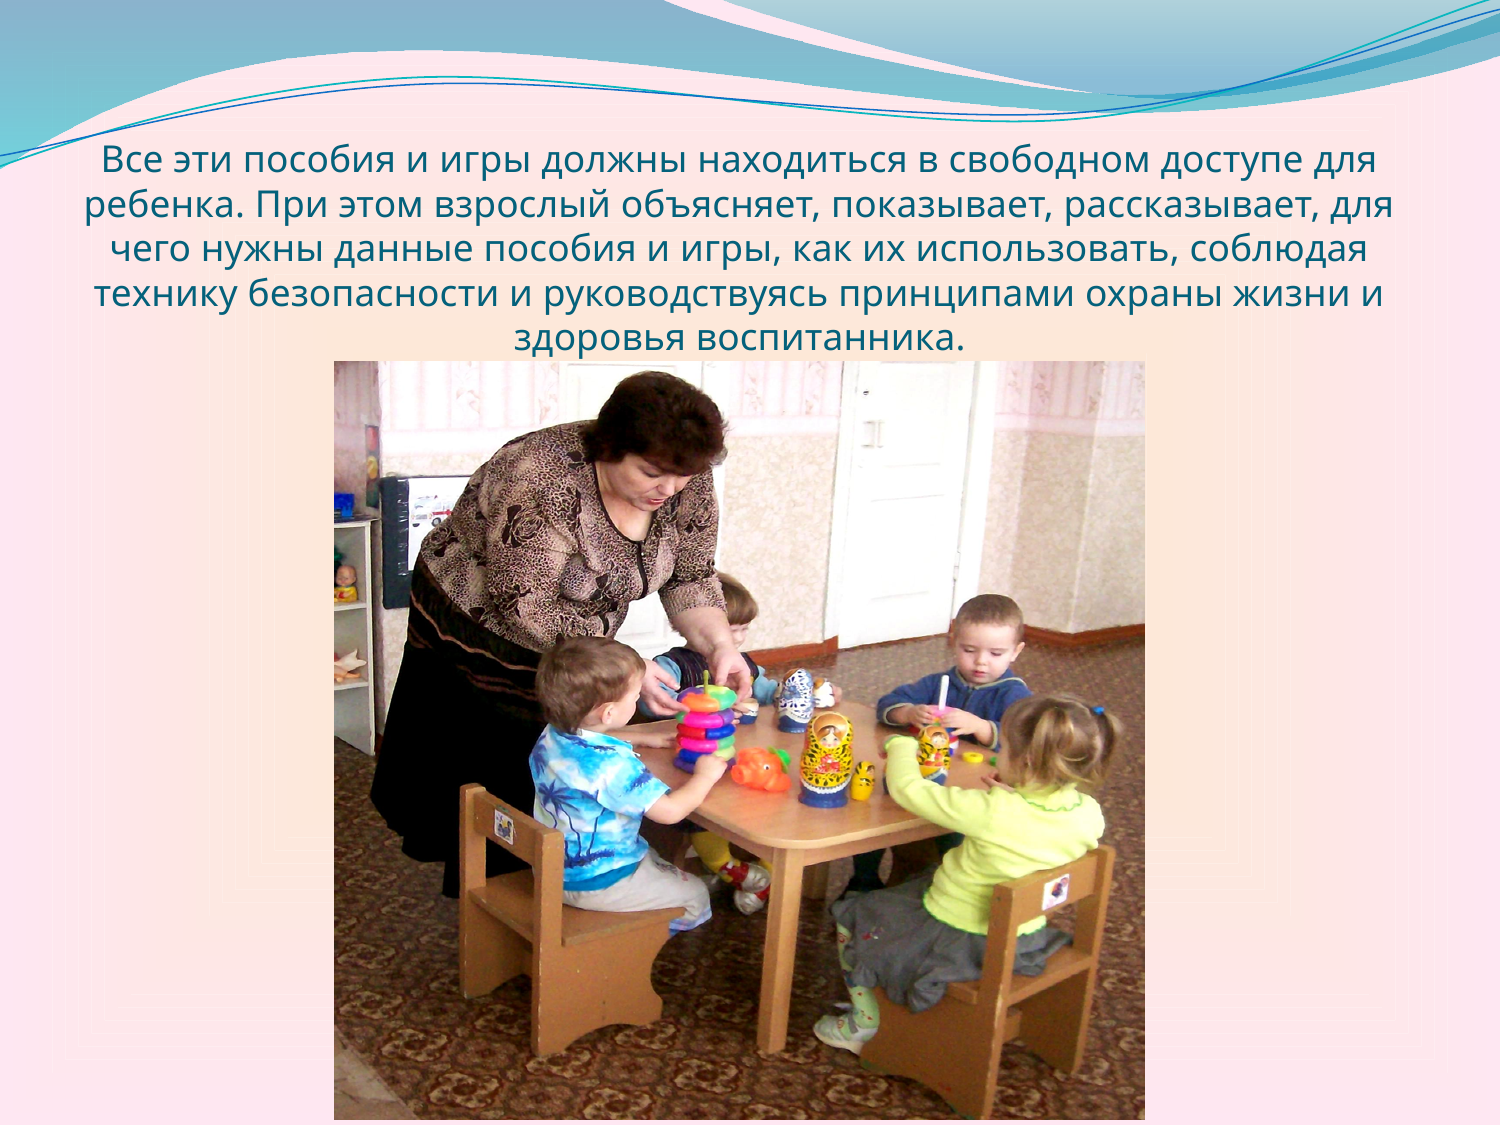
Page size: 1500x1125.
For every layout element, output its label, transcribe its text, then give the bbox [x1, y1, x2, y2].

picture [333, 361, 1145, 1120]
title Все эти пособия и игры должны находиться в свободном доступе для ребенка. При этом взрослый объясняет, показывает, рассказывает, для чего нужны данные пособия и игры, как их использовать, соблюдая технику безопасности и руководствуясь принципами охраны жизни и здоровья воспитанника. [64, 125, 1415, 492]
